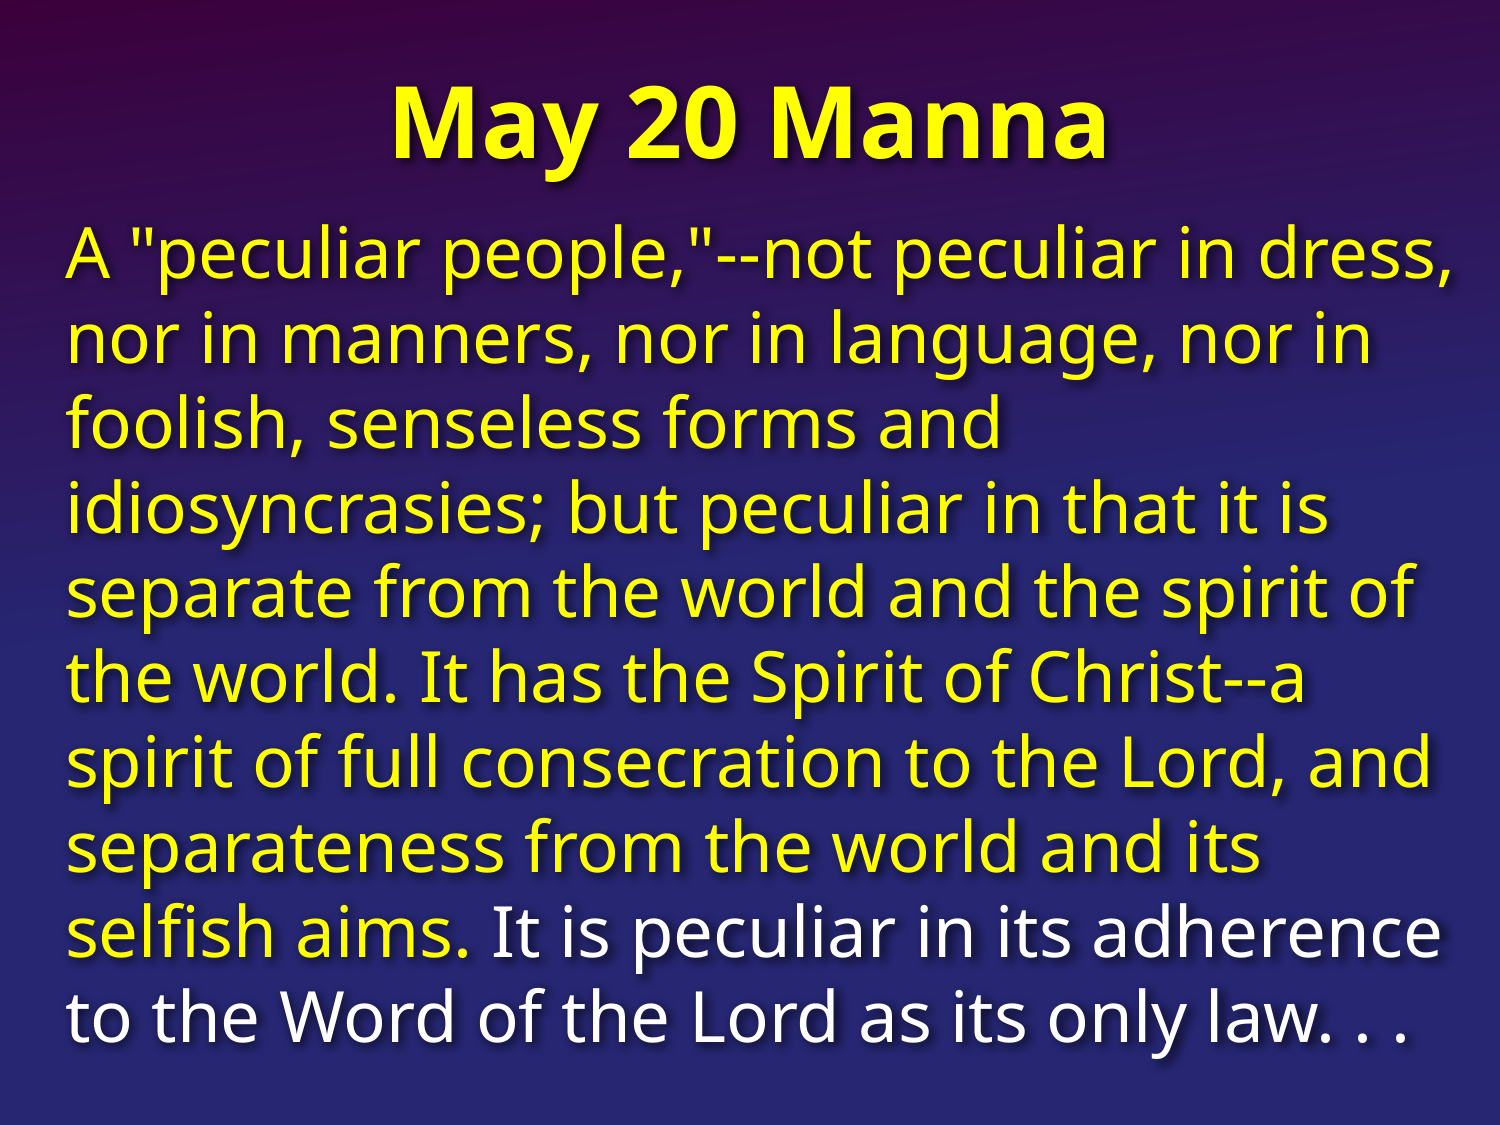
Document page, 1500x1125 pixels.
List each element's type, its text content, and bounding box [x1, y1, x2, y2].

list A "peculiar people,"--not peculiar in dress, nor in manners, nor in language, nor in foolish, senseless forms and idiosyncrasies; but peculiar in that it is separate from the world and the spirit of the world. It has the Spirit of Christ--a spirit of full consecration to the Lord, and separateness from the world and its selfish aims. It is peculiar in its adherence to the Word of the Lord as its only law. . . [49, 199, 1500, 1113]
title May 20 Manna [0, 24, 1500, 213]
